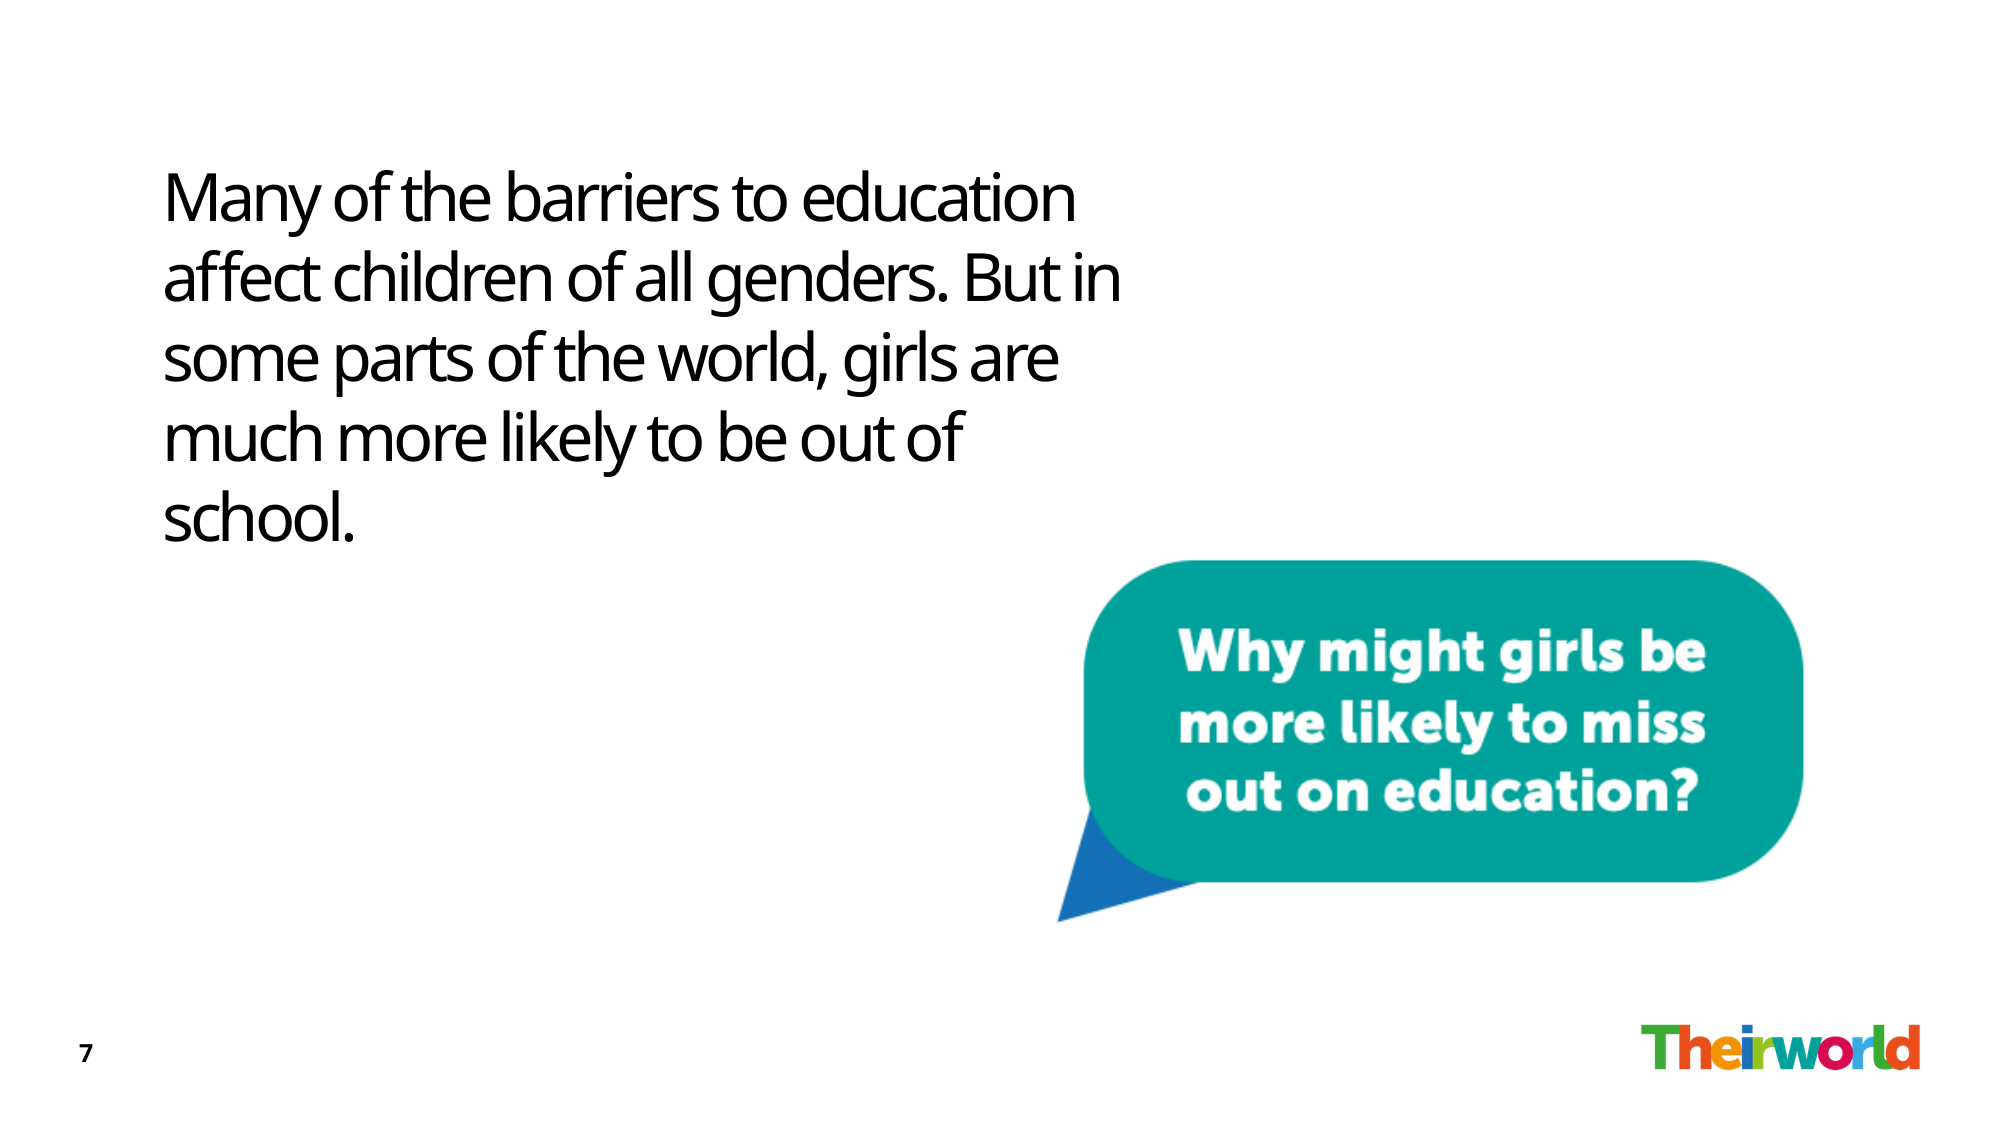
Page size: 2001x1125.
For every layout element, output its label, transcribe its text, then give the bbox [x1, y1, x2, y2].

picture [1023, 501, 1853, 944]
text_box Many of the barriers to education affect children of all genders. But in some parts of the world, girls are much more likely to be out of school. [147, 147, 1152, 728]
picture [1633, 1014, 1927, 1081]
slide_number 7 [79, 1023, 189, 1072]
